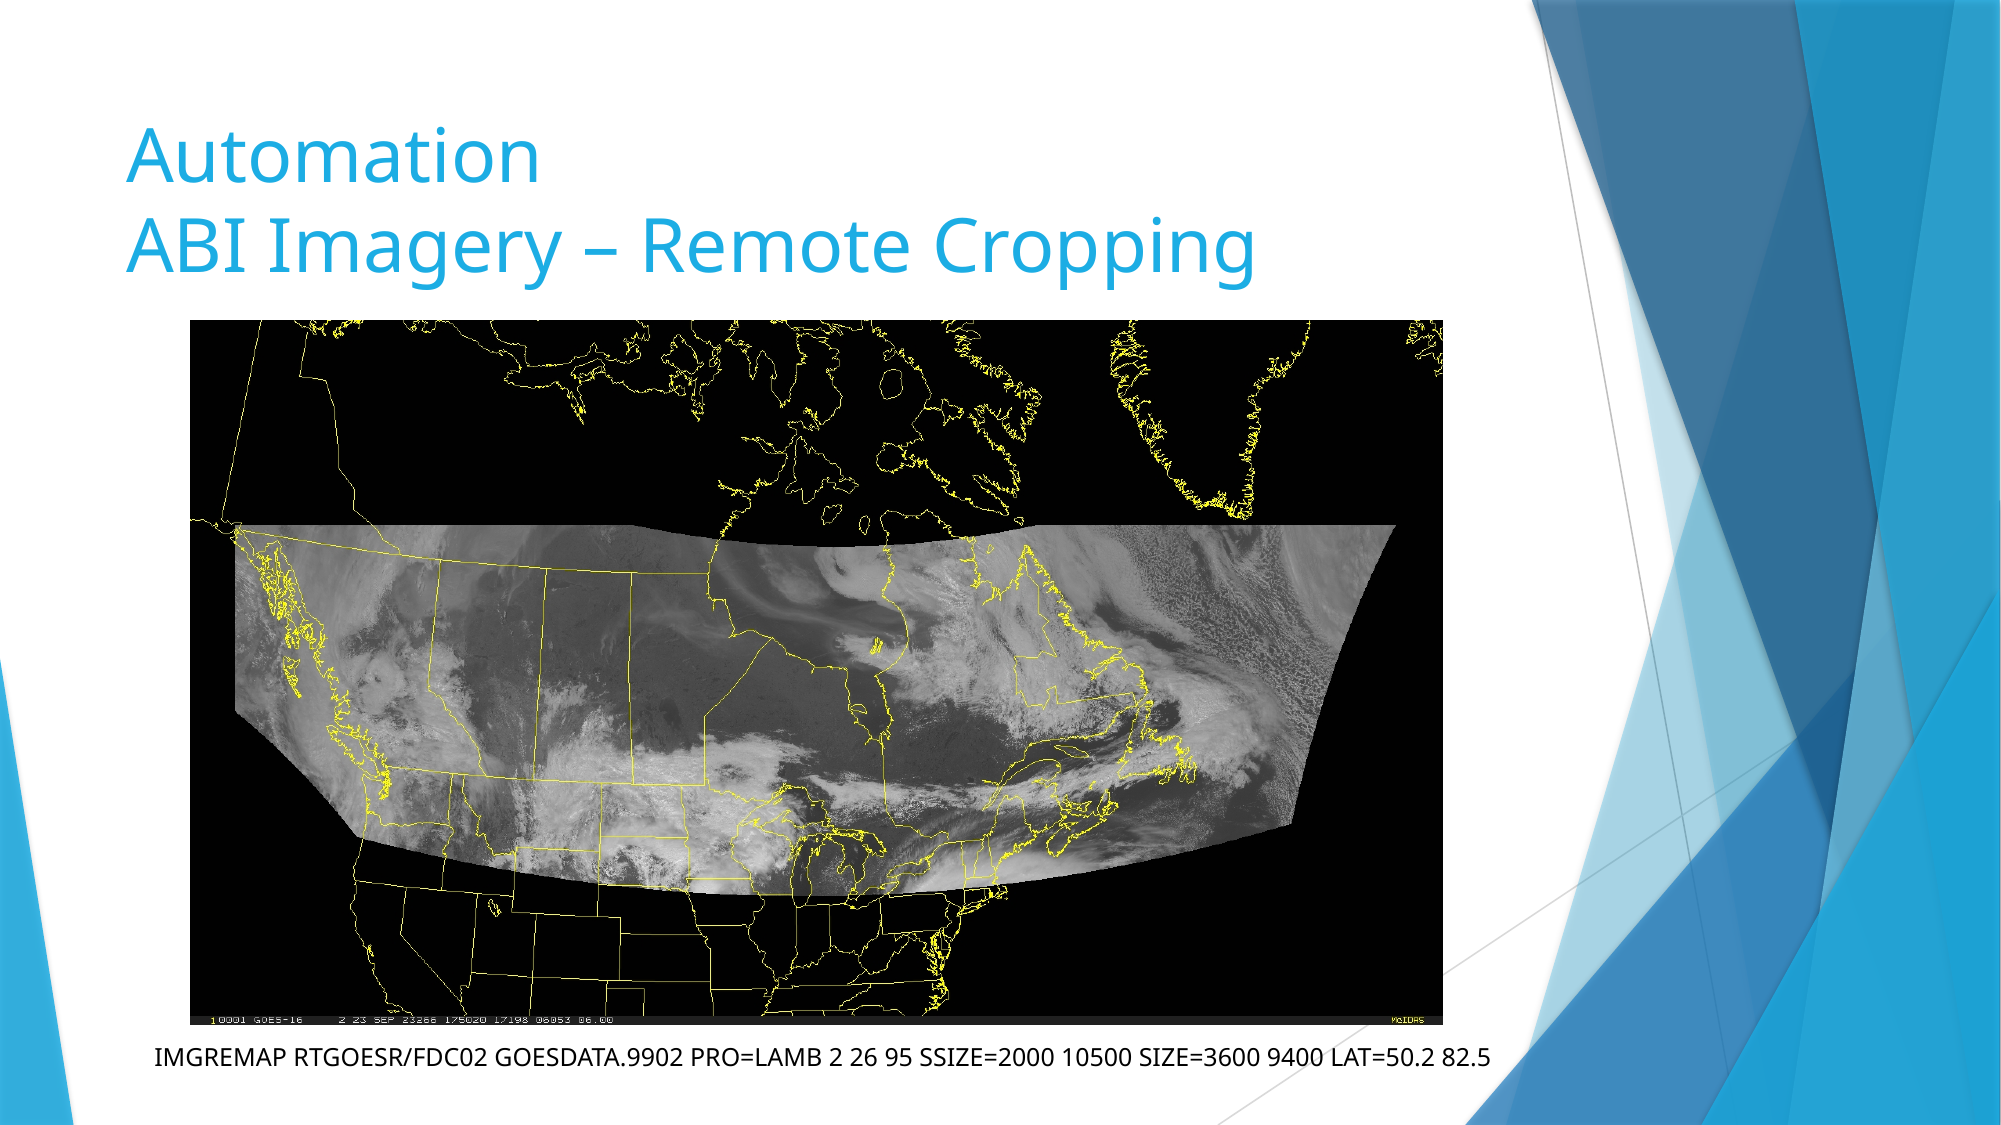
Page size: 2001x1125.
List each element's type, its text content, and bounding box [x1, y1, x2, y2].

text_box IMGREMAP RTGOESR/FDC02 GOESDATA.9902 PRO=LAMB 2 26 95 SSIZE=2000 10500 SIZE=3600 9400 LAT=50.2 82.5 [139, 1034, 1509, 1079]
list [189, 320, 1443, 1026]
title Automation ABI Imagery – Remote Cropping [111, 99, 1522, 317]
